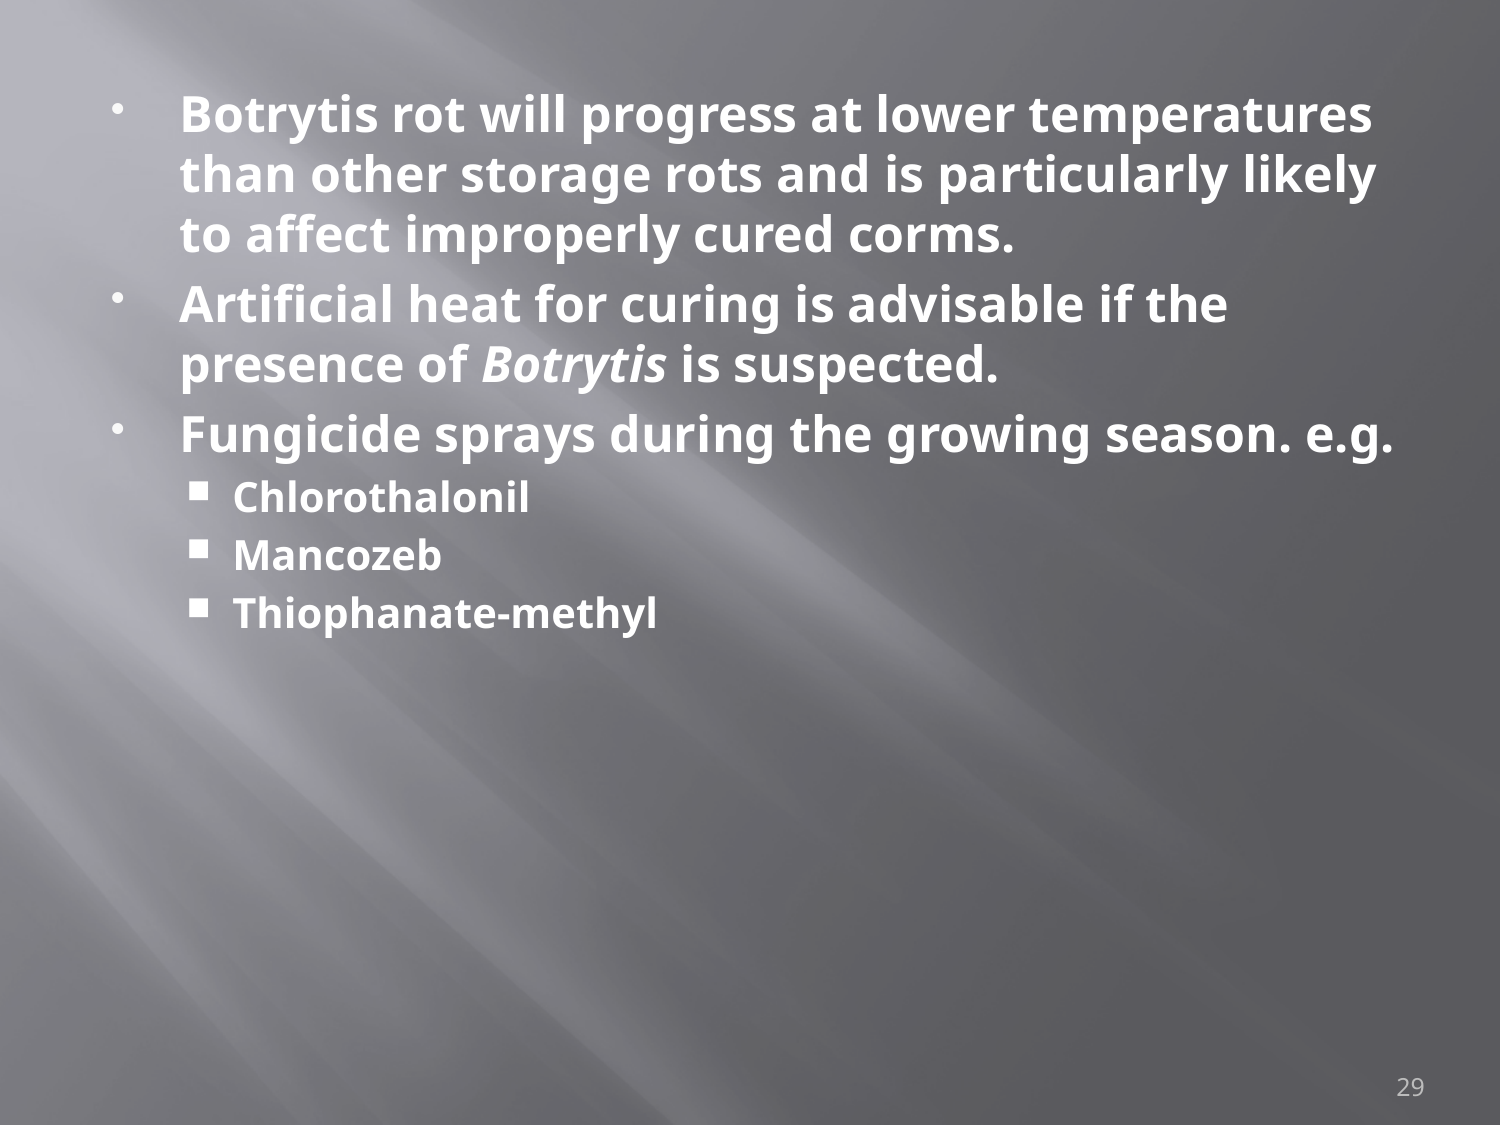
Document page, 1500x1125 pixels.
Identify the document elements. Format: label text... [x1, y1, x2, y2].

slide_number 29 [1299, 1052, 1425, 1113]
list Botrytis rot will progress at lower temperatures than other storage rots and is particularly likely to affect improperly cured corms. Artificial heat for curing is advisable if the presence of Botrytis is suspected. Fungicide sprays during the growing season. e.g. Chlorothalonil Mancozeb Thiophanate-methyl [75, 75, 1425, 1005]
